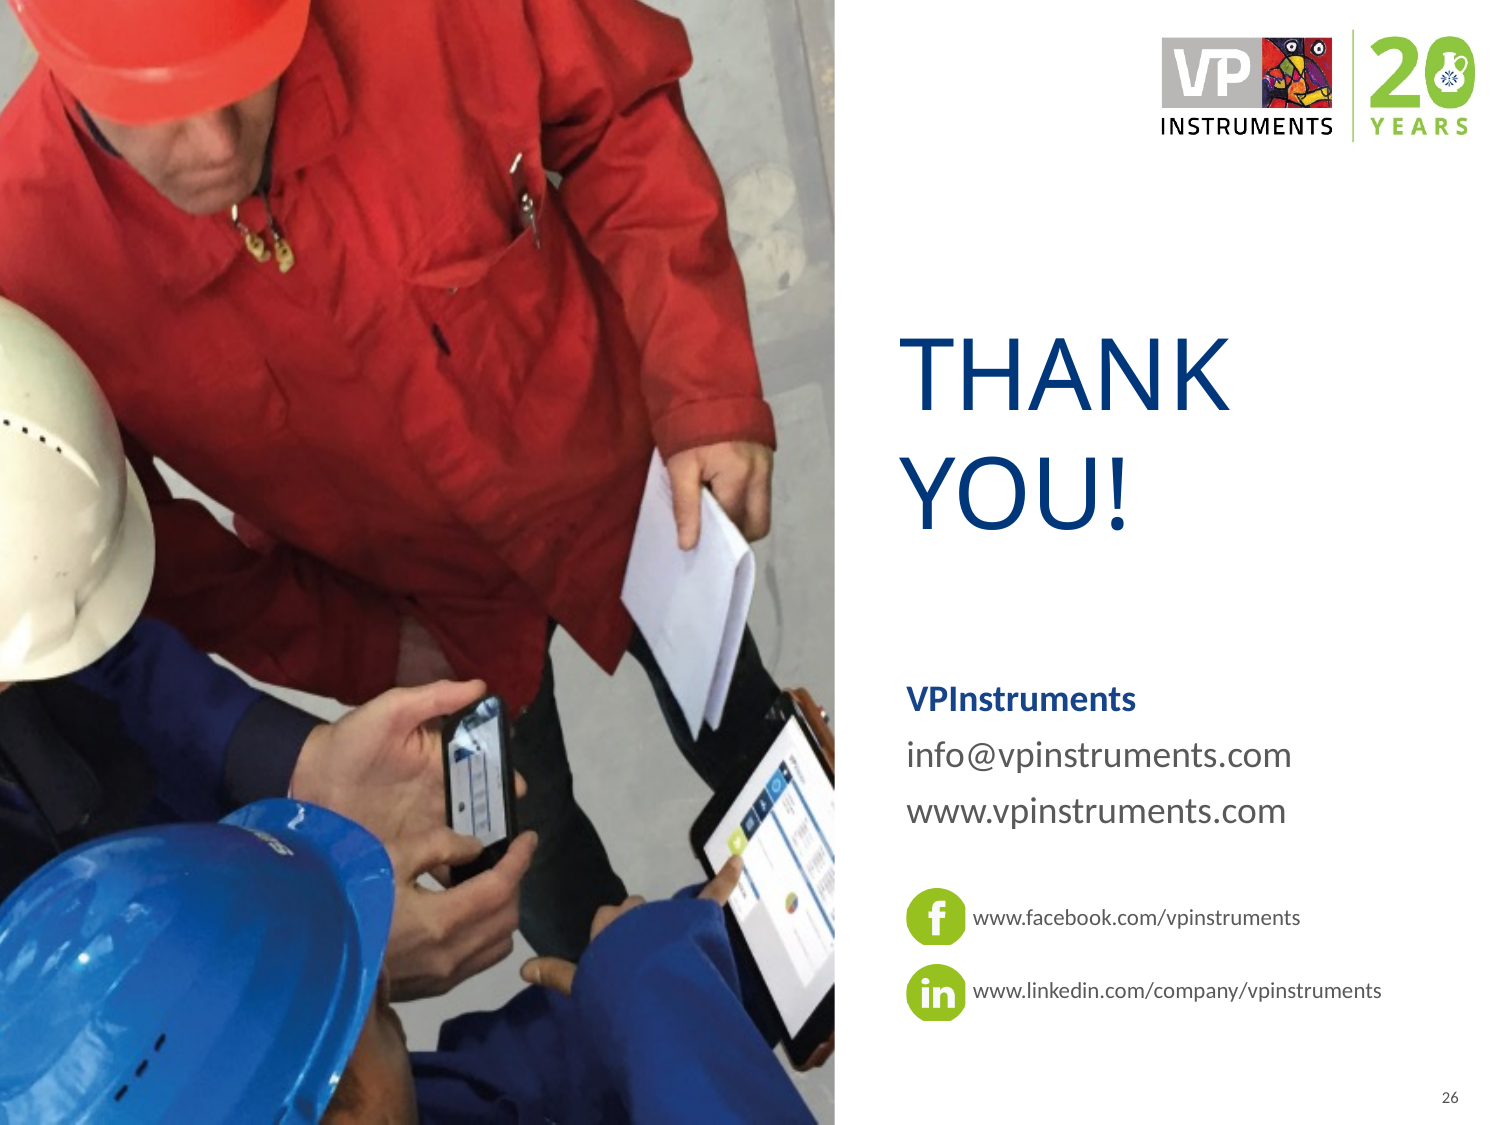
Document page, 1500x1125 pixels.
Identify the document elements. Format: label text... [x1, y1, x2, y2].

picture [1153, 20, 1484, 153]
text_box 26 [1212, 1087, 1459, 1117]
picture [0, 0, 835, 1125]
